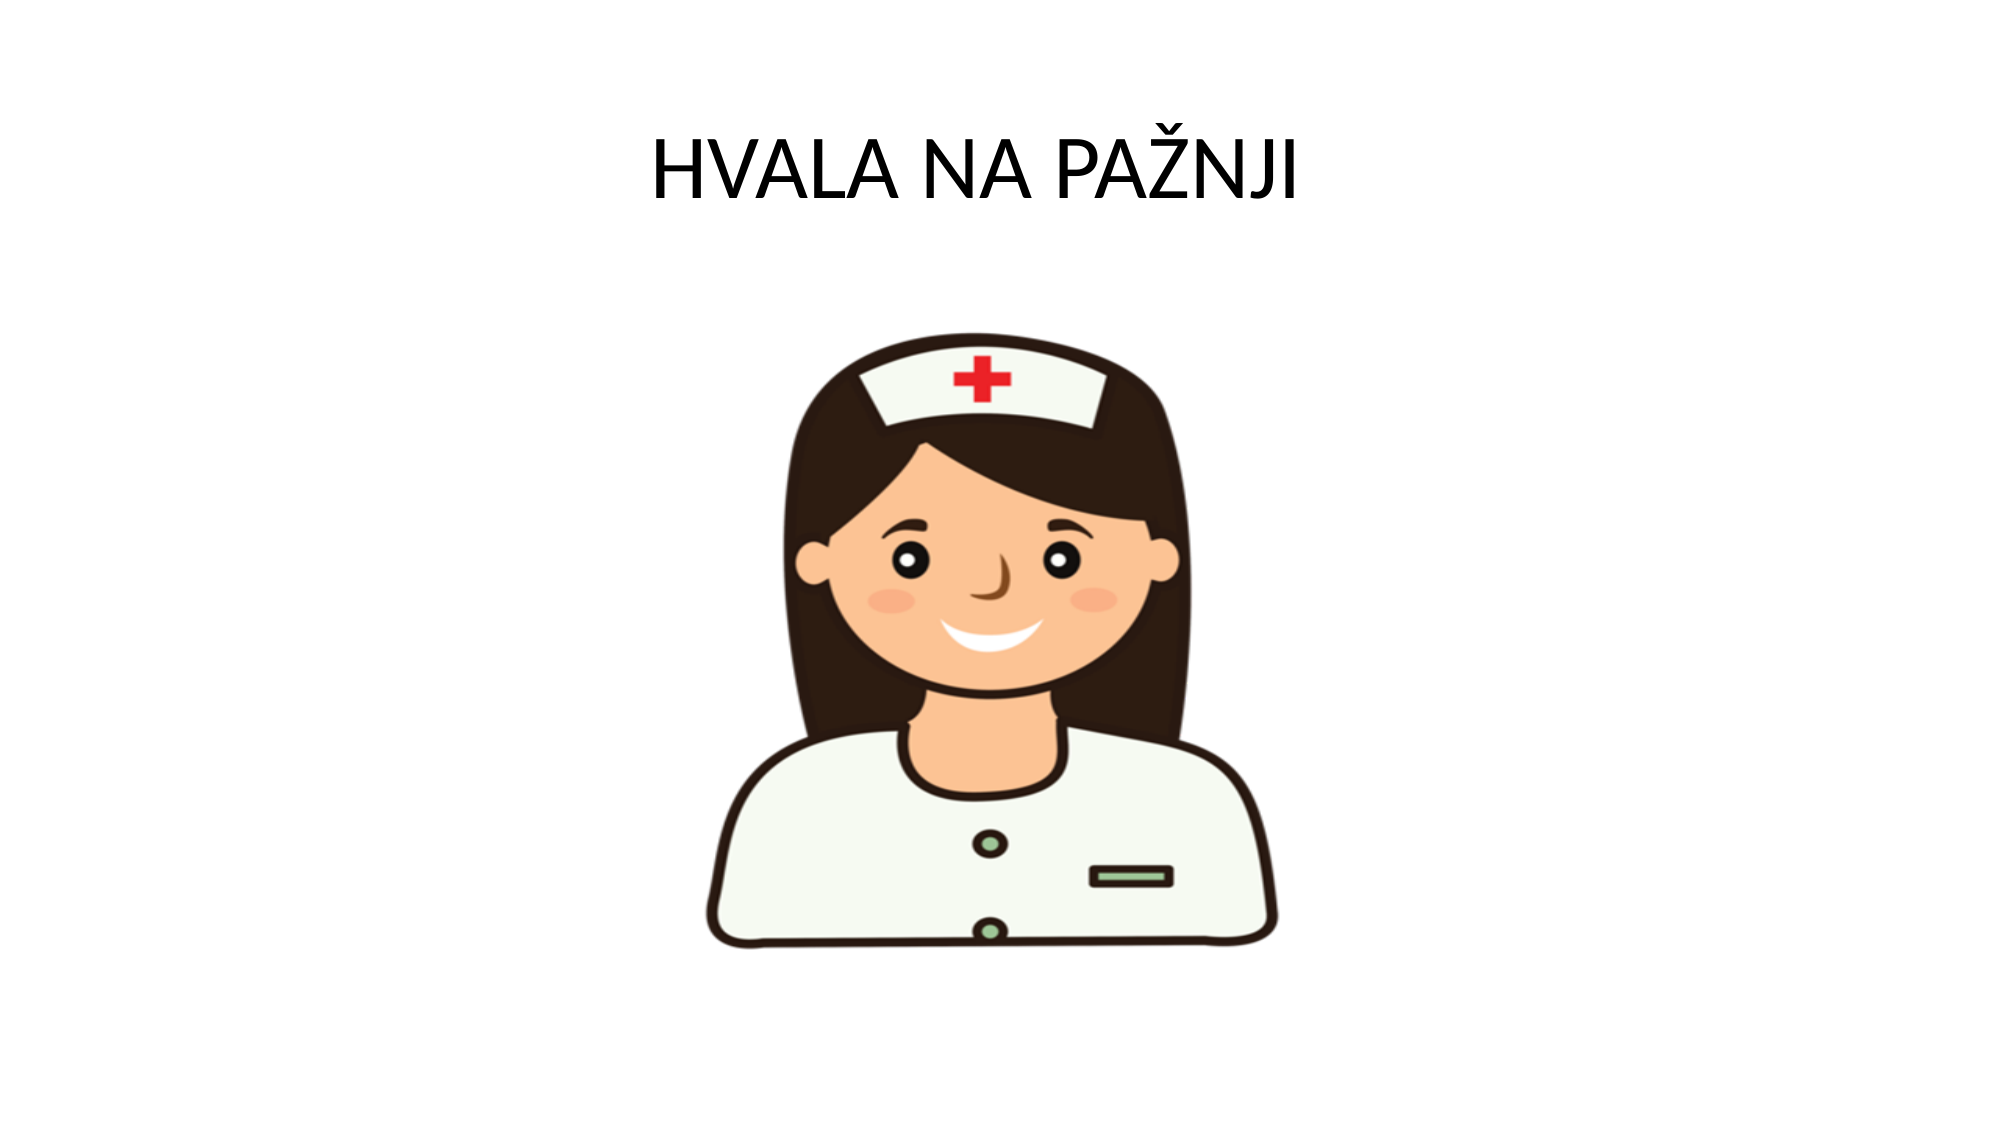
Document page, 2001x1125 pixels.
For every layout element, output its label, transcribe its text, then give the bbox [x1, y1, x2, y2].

picture [574, 299, 1426, 988]
title HVALA NA PAŽNJI [137, 59, 1863, 278]
